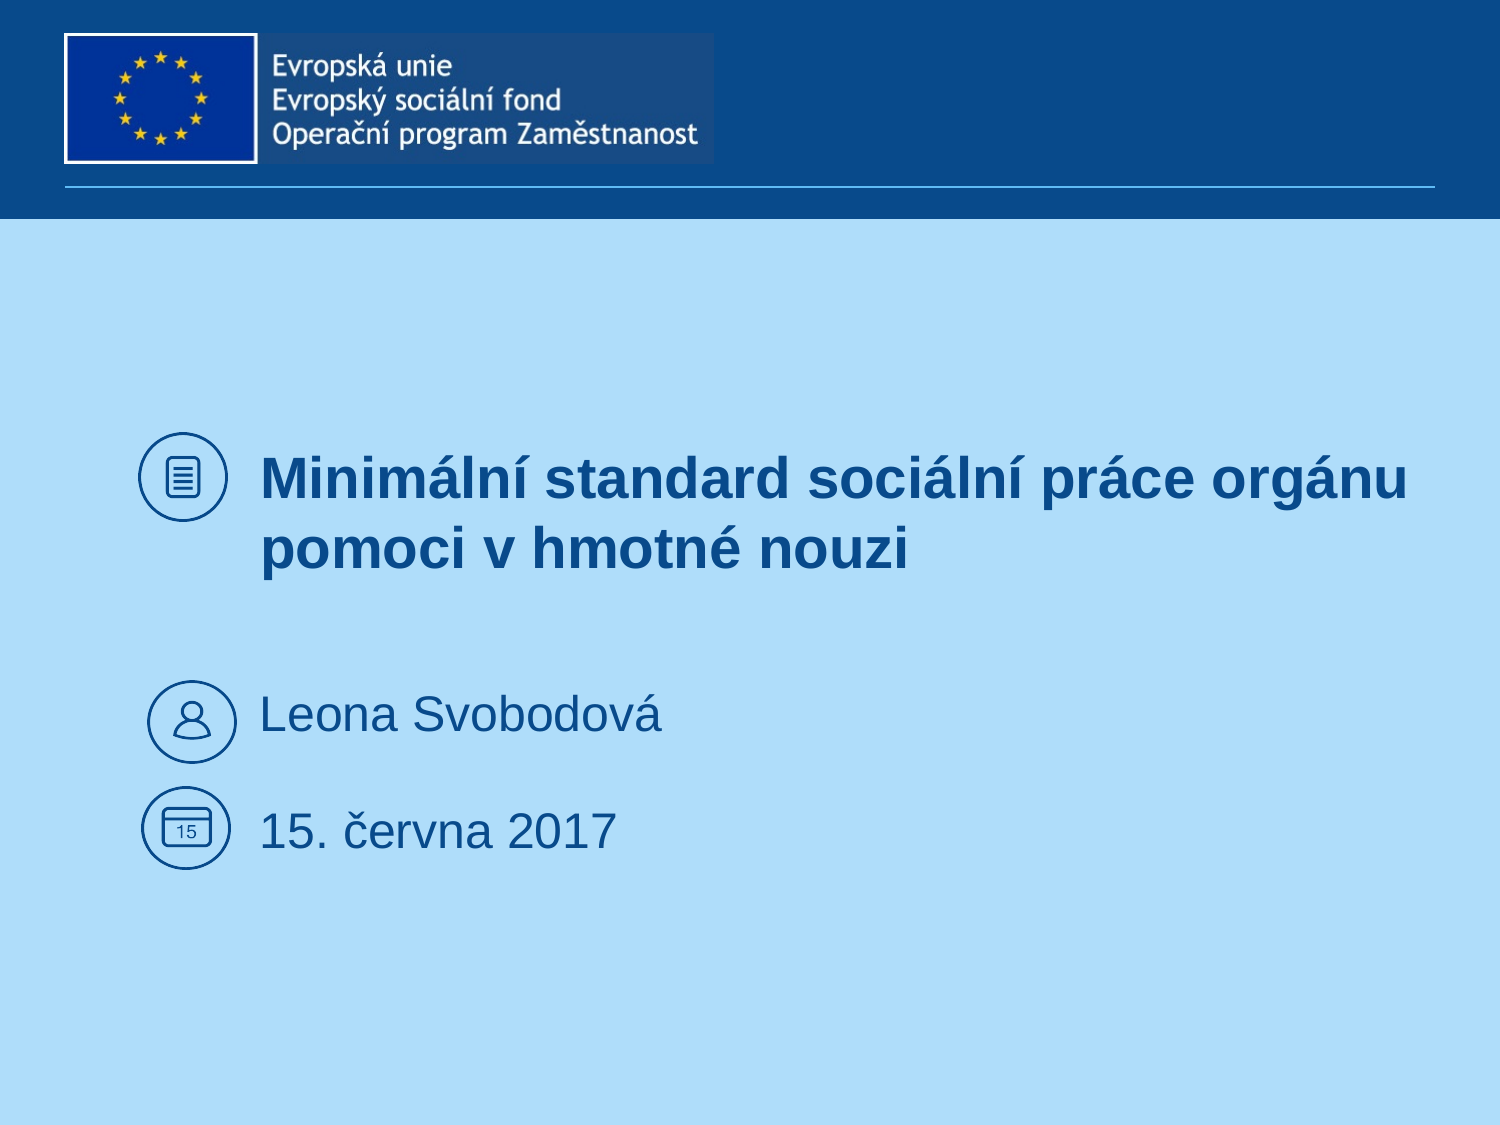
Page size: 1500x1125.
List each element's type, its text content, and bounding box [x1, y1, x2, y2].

picture [138, 432, 228, 522]
list Leona Svobodová [253, 538, 1471, 740]
picture [141, 786, 231, 870]
list 15. června 2017 [253, 786, 1453, 870]
picture [147, 680, 237, 764]
title Minimální standard sociální práce orgánu pomoci v hmotné nouzi [253, 439, 1447, 538]
picture [64, 33, 714, 164]
